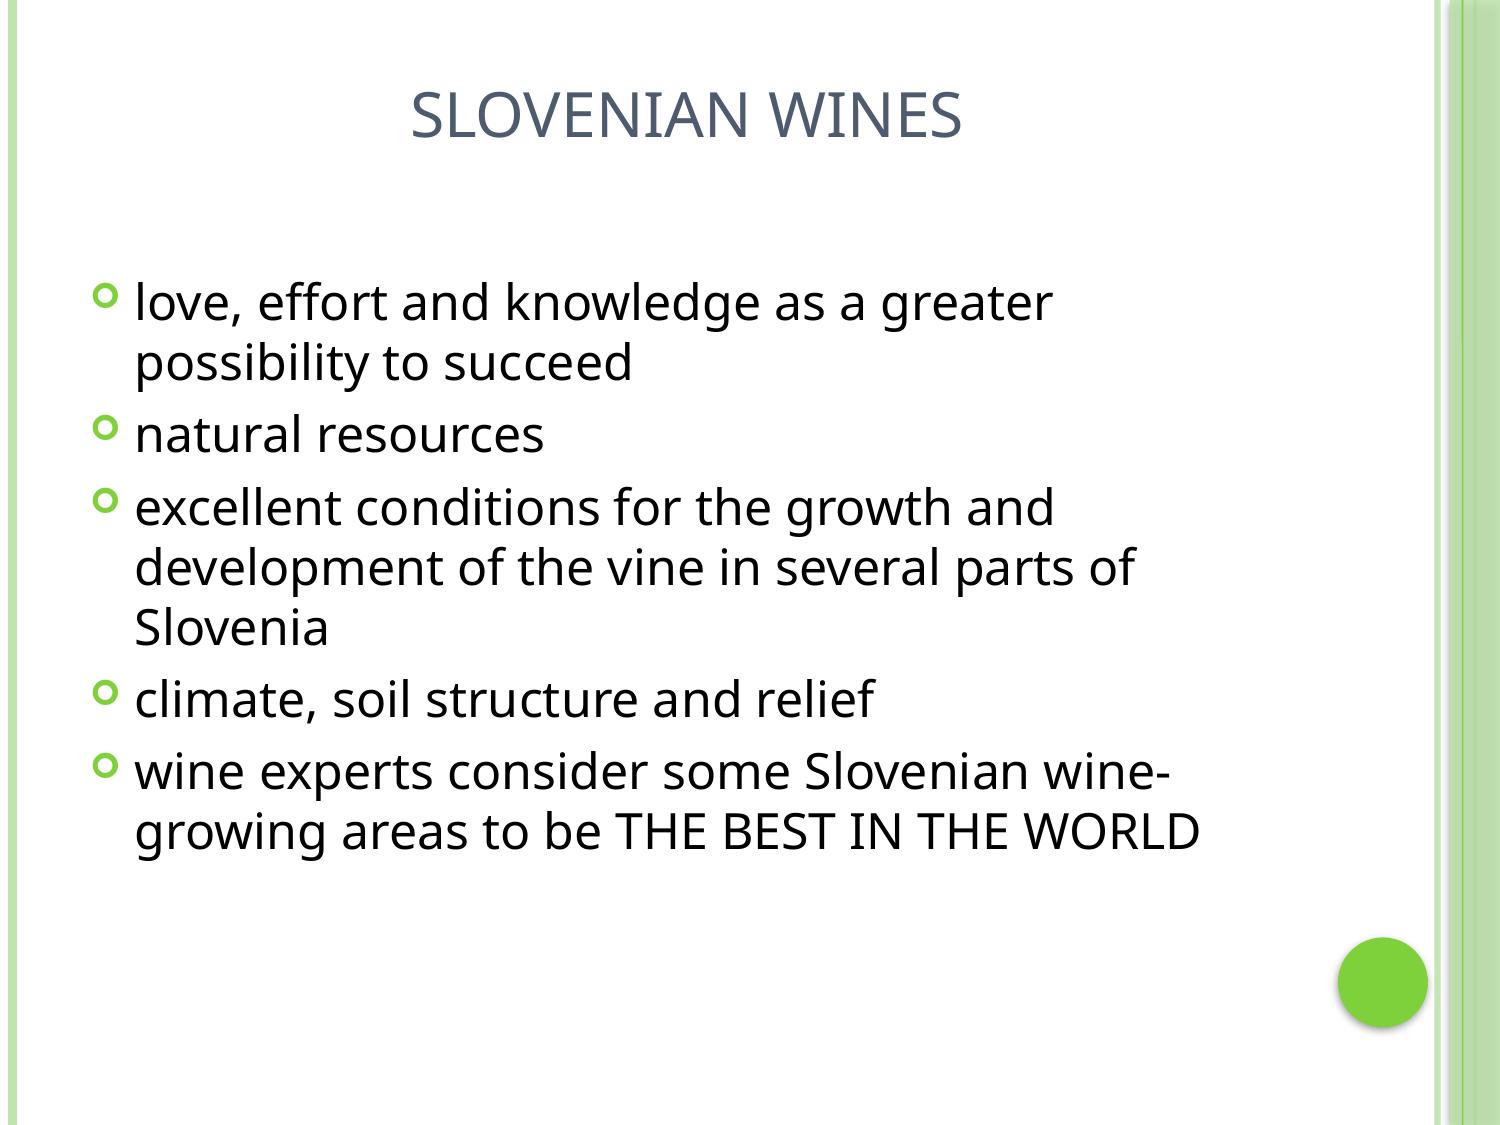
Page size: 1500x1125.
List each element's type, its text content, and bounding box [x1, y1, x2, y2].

title SLOVENIAN WINES [75, 45, 1300, 233]
list love, effort and knowledge as a greater possibility to succeed natural resources excellent conditions for the growth and development of the vine in several parts of Slovenia climate, soil structure and relief wine experts consider some Slovenian wine-growing areas to be the best in the world [75, 262, 1300, 1062]
